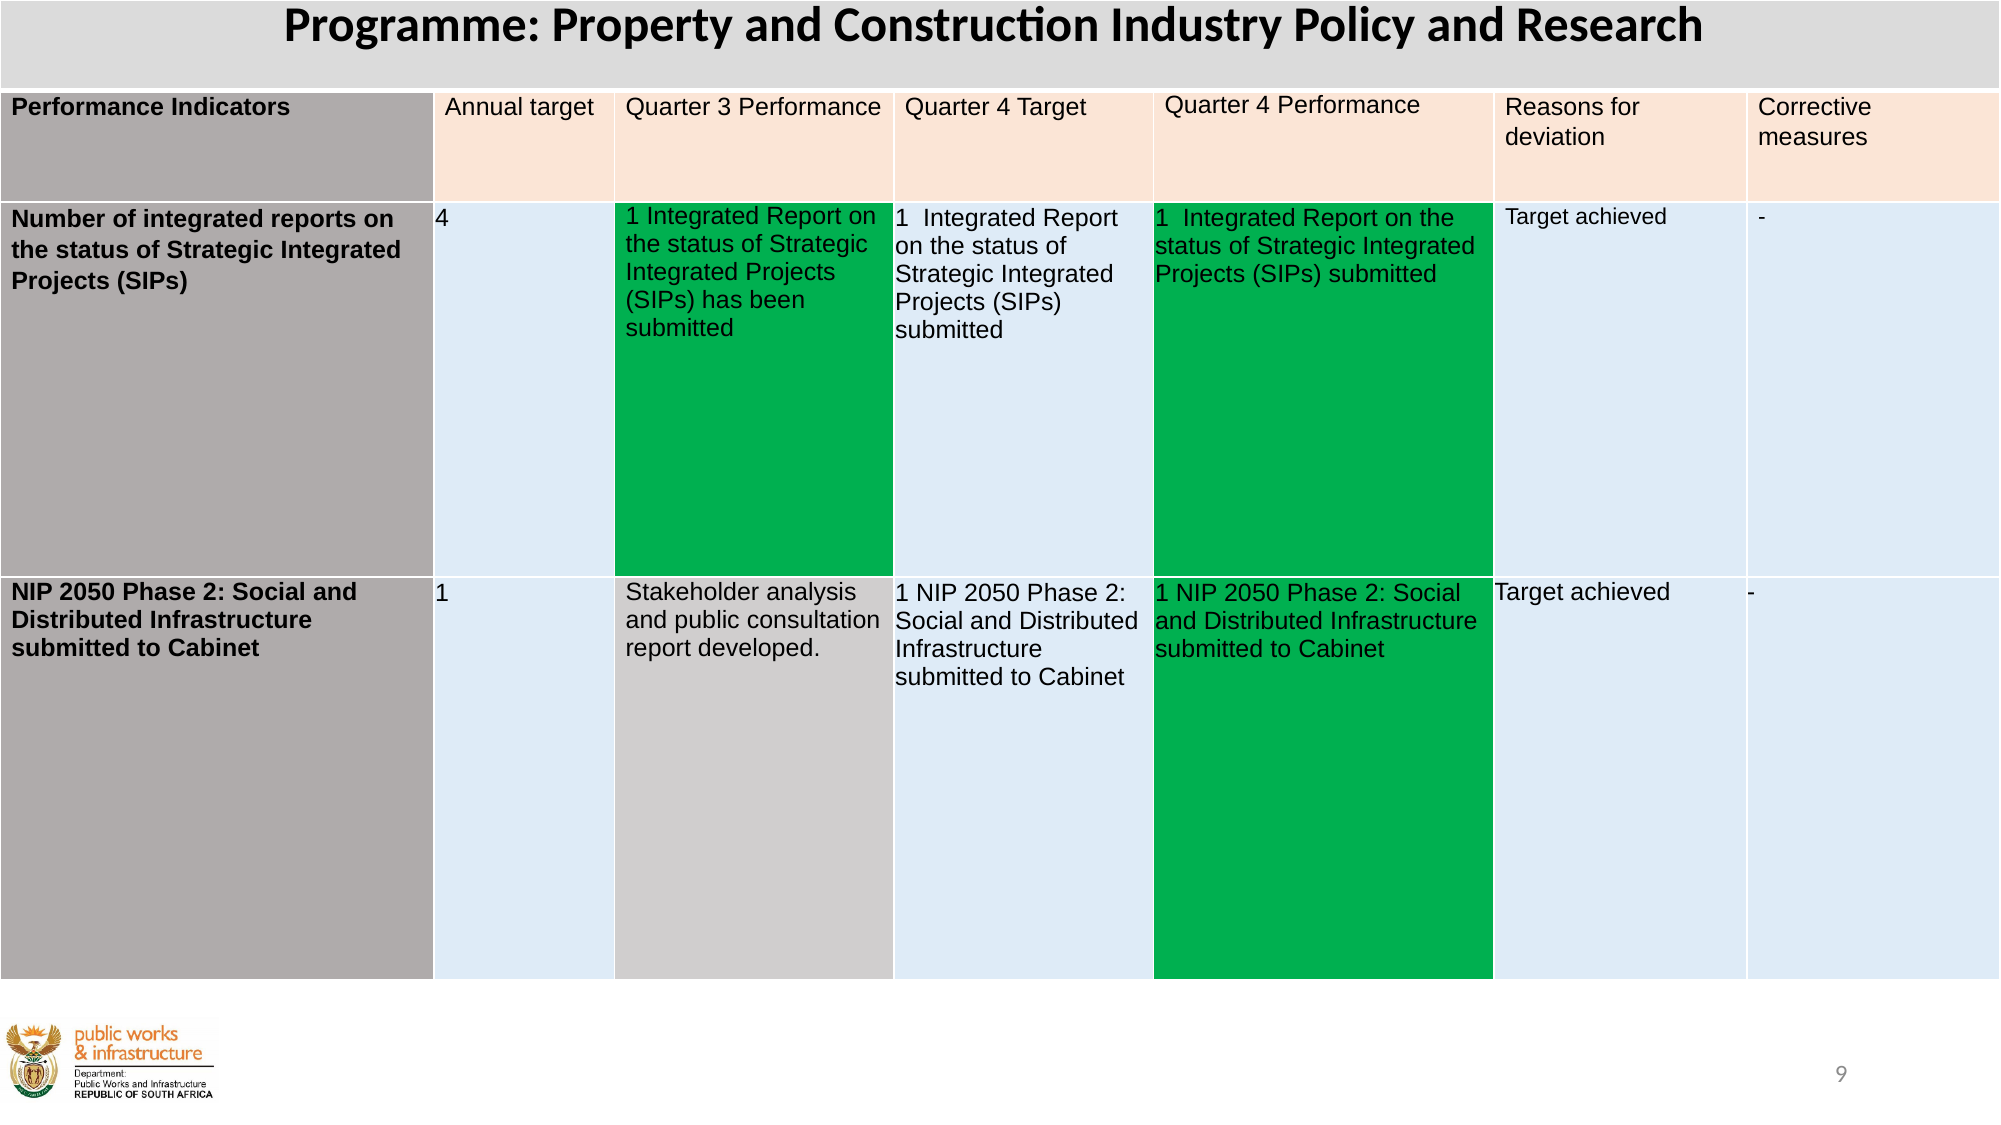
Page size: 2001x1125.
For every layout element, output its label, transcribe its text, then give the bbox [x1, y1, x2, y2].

table_cell 1 NIP 2050 Phase 2: Social and Distributed Infrastructure submitted to Cabinet [1154, 578, 1493, 979]
table_cell Corrective measures [1748, 93, 1999, 201]
table_cell Quarter 4 Target [895, 93, 1153, 201]
table_cell Quarter 3 Performance [615, 93, 893, 201]
table_cell 1 [435, 578, 614, 979]
table_cell Target achieved [1495, 203, 1746, 576]
table_cell Number of integrated reports on the status of Strategic Integrated Projects (SIPs) [1, 203, 433, 576]
table_cell 1 Integrated Report on the status of Strategic Integrated Projects (SIPs) submitted [895, 203, 1153, 576]
table_cell Reasons for deviation [1495, 93, 1746, 201]
table_cell Target achieved [1495, 578, 1746, 979]
table_cell 1 Integrated Report on the status of Strategic Integrated Projects (SIPs) submitted [1154, 203, 1493, 576]
table_cell 4 [435, 203, 614, 576]
table_cell Performance Indicators [1, 93, 433, 201]
table_cell 1 NIP 2050 Phase 2: Social and Distributed Infrastructure submitted to Cabinet [895, 578, 1153, 979]
table_cell NIP 2050 Phase 2: Social and Distributed Infrastructure submitted to Cabinet [1, 578, 433, 979]
table_cell Stakeholder analysis and public consultation report developed. [615, 578, 893, 979]
slide_number 9 [1412, 1042, 1863, 1103]
table_cell - [1748, 578, 1999, 979]
picture [0, 1017, 219, 1103]
table_cell - [1748, 203, 1999, 576]
table_header Programme: Property and Construction Industry Policy and Research [1, 1, 1999, 88]
table_cell Annual target [435, 93, 614, 201]
table_cell 1 Integrated Report on the status of Strategic Integrated Projects (SIPs) has been submitted [615, 203, 893, 576]
table_cell Quarter 4 Performance [1154, 93, 1493, 201]
